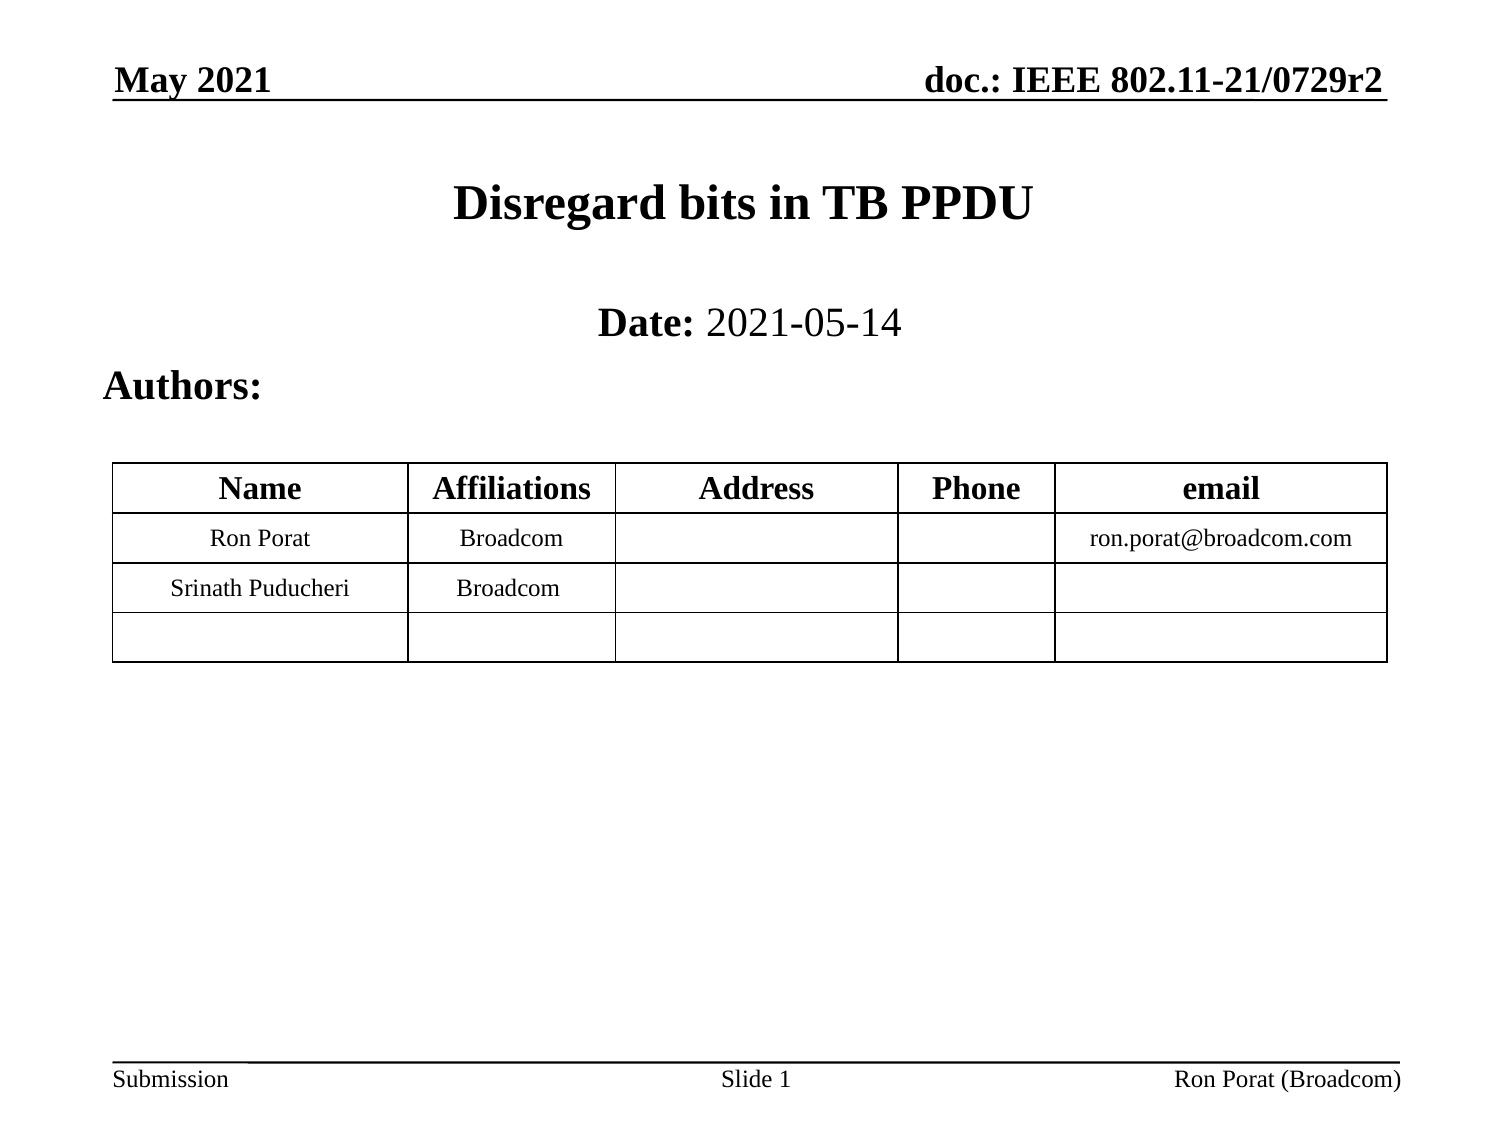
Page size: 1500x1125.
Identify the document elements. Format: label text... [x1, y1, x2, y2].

table_cell Broadcom [409, 514, 615, 562]
table_header Name [113, 464, 407, 512]
table_cell [899, 514, 1054, 562]
table_header Affiliations [409, 464, 615, 512]
table_cell ron.porat@broadcom.com [1056, 514, 1386, 562]
table_cell [899, 613, 1054, 661]
table_header Phone [899, 464, 1054, 512]
table_cell [1056, 564, 1386, 612]
table_cell [409, 613, 615, 661]
table_cell [616, 564, 897, 612]
slide_number Slide 1 [712, 1061, 800, 1093]
table_cell Ron Porat [113, 514, 407, 562]
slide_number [114, 54, 316, 101]
text_box Authors: [87, 349, 325, 413]
table_cell [899, 564, 1054, 612]
table_header Address [616, 464, 897, 512]
list Date: 2021-05-14 [112, 287, 1388, 351]
title Disregard bits in TB PPDU [62, 112, 1426, 288]
table_cell [616, 514, 897, 562]
table_cell Srinath Puducheri [113, 564, 407, 612]
table_cell Broadcom [409, 564, 615, 612]
table_cell [113, 613, 407, 661]
table_cell [616, 613, 897, 661]
table_header email [1056, 464, 1386, 512]
footer Ron Porat (Broadcom) [1135, 1061, 1402, 1093]
table_cell [1056, 613, 1386, 661]
